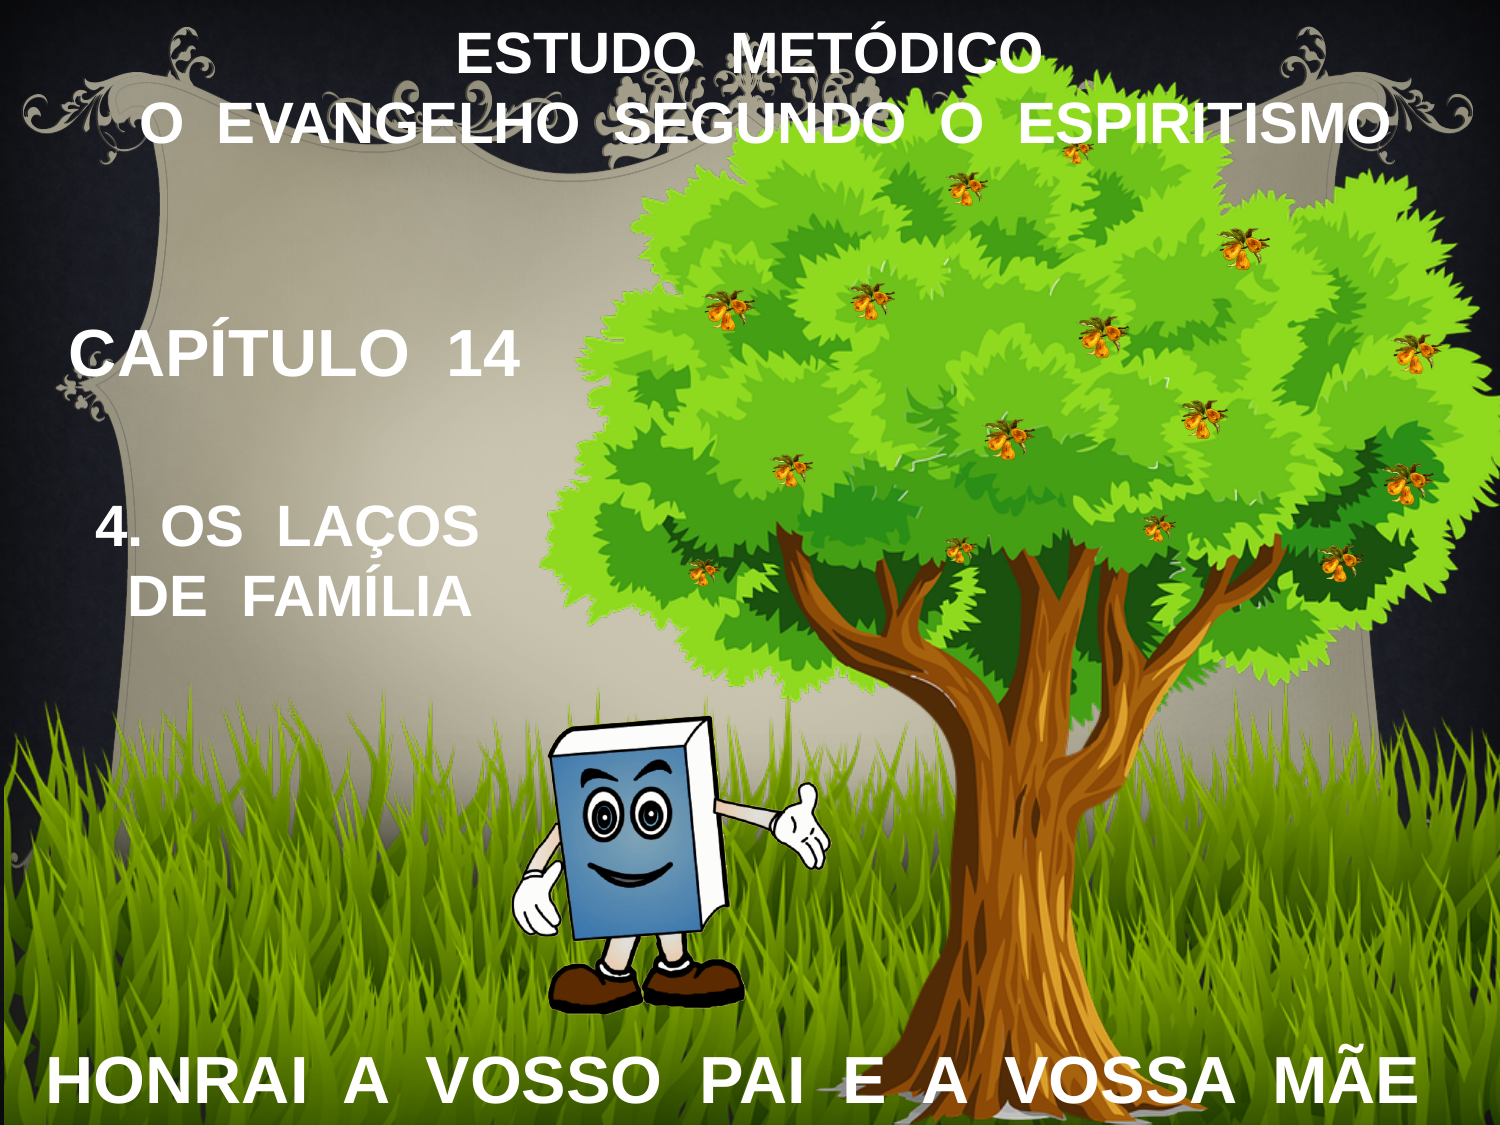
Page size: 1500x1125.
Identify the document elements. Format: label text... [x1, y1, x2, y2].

text_box 4. OS LAÇOS DE FAMÍLIA [80, 480, 528, 526]
text_box CAPÍTULO 14 [54, 302, 539, 398]
text_box ESTUDO METÓDICO O EVANGELHO SEGUNDO O ESPIRITISMO [46, 7, 1453, 163]
picture [0, 0, 1500, 1125]
